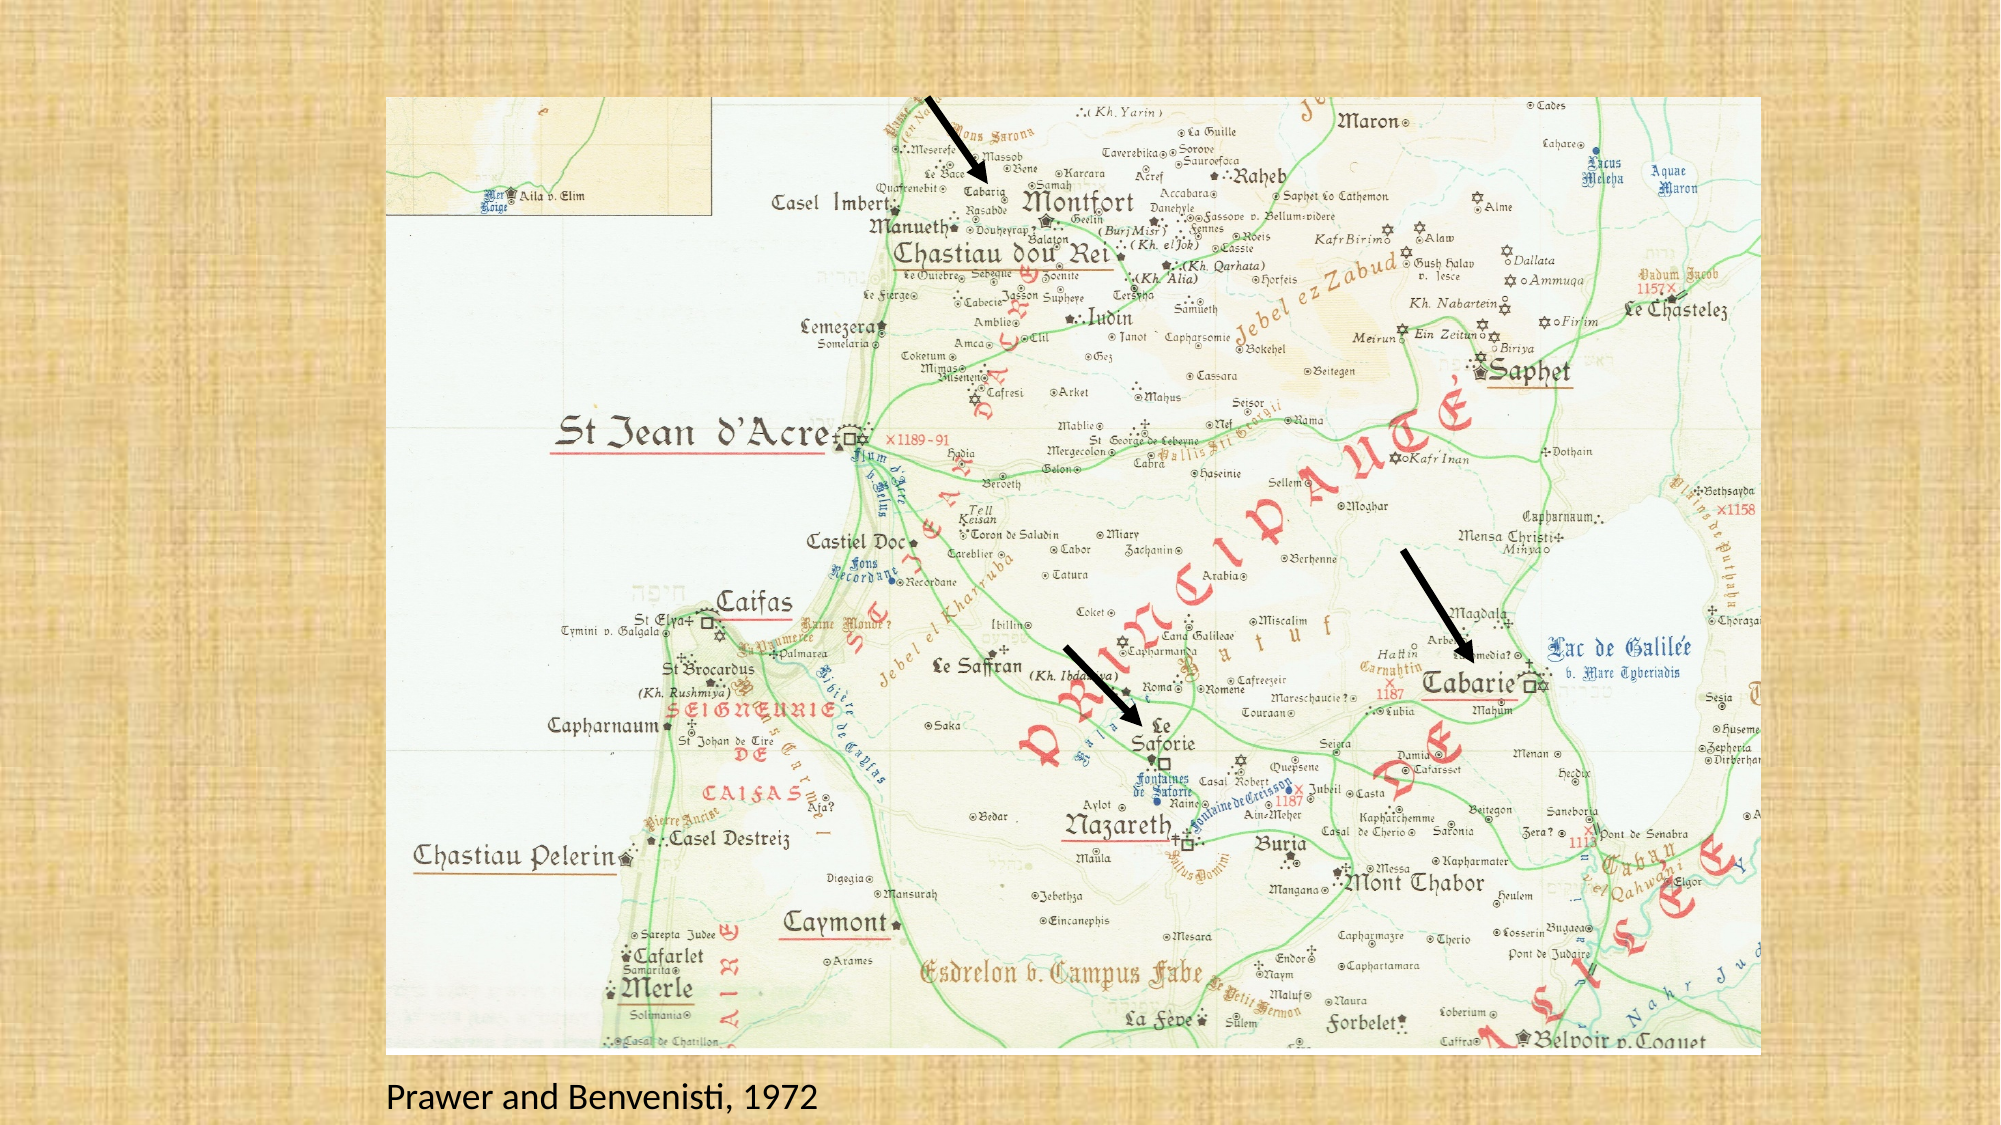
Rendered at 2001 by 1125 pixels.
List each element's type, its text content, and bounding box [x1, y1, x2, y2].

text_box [1402, 549, 1475, 664]
picture [0, 0, 2001, 1125]
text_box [927, 97, 988, 185]
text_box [1065, 646, 1143, 727]
text_box Prawer and Benvenisti, 1972 [371, 1064, 975, 1125]
